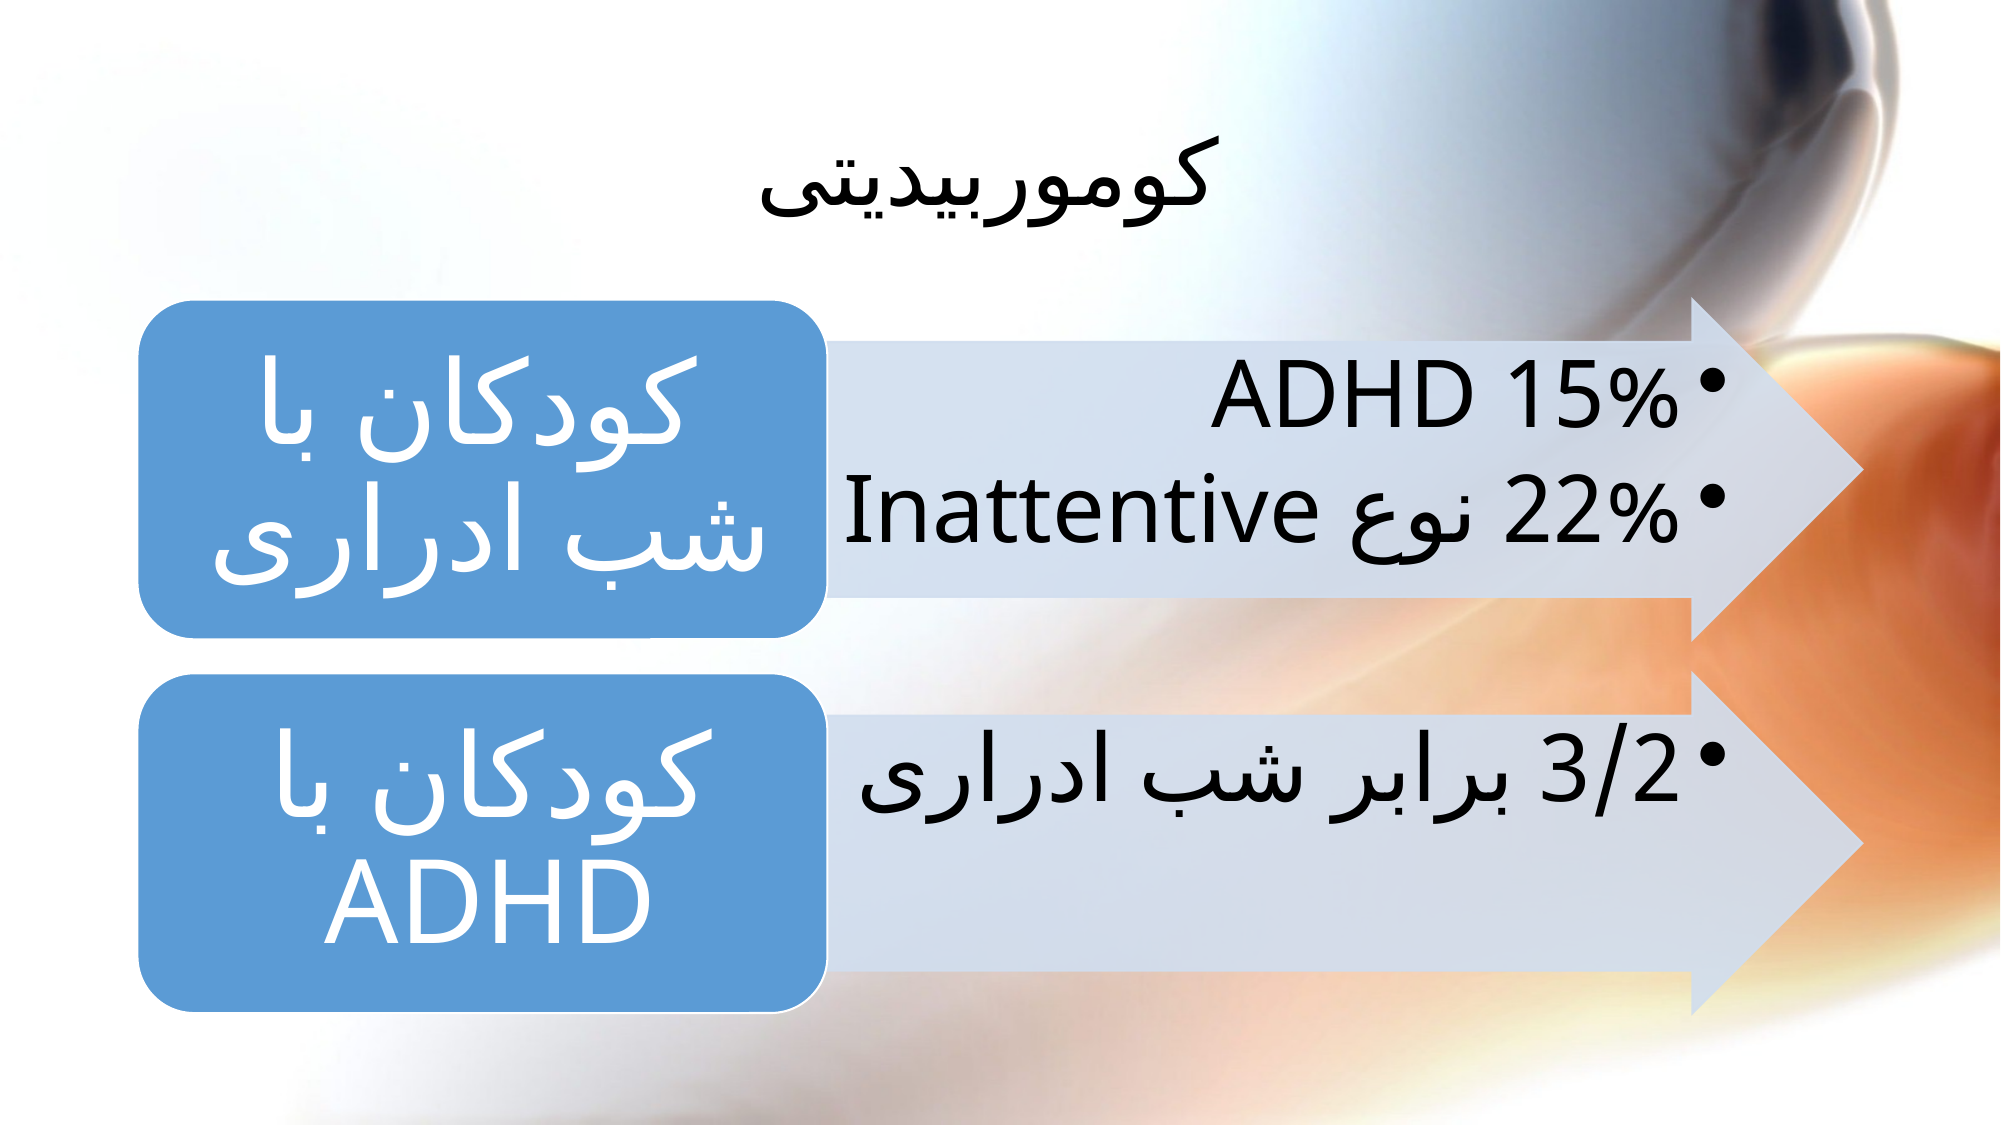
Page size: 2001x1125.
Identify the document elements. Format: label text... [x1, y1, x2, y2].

title کوموربیدیتی [137, 59, 1863, 278]
picture [0, 0, 2001, 1125]
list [137, 299, 1863, 1014]
